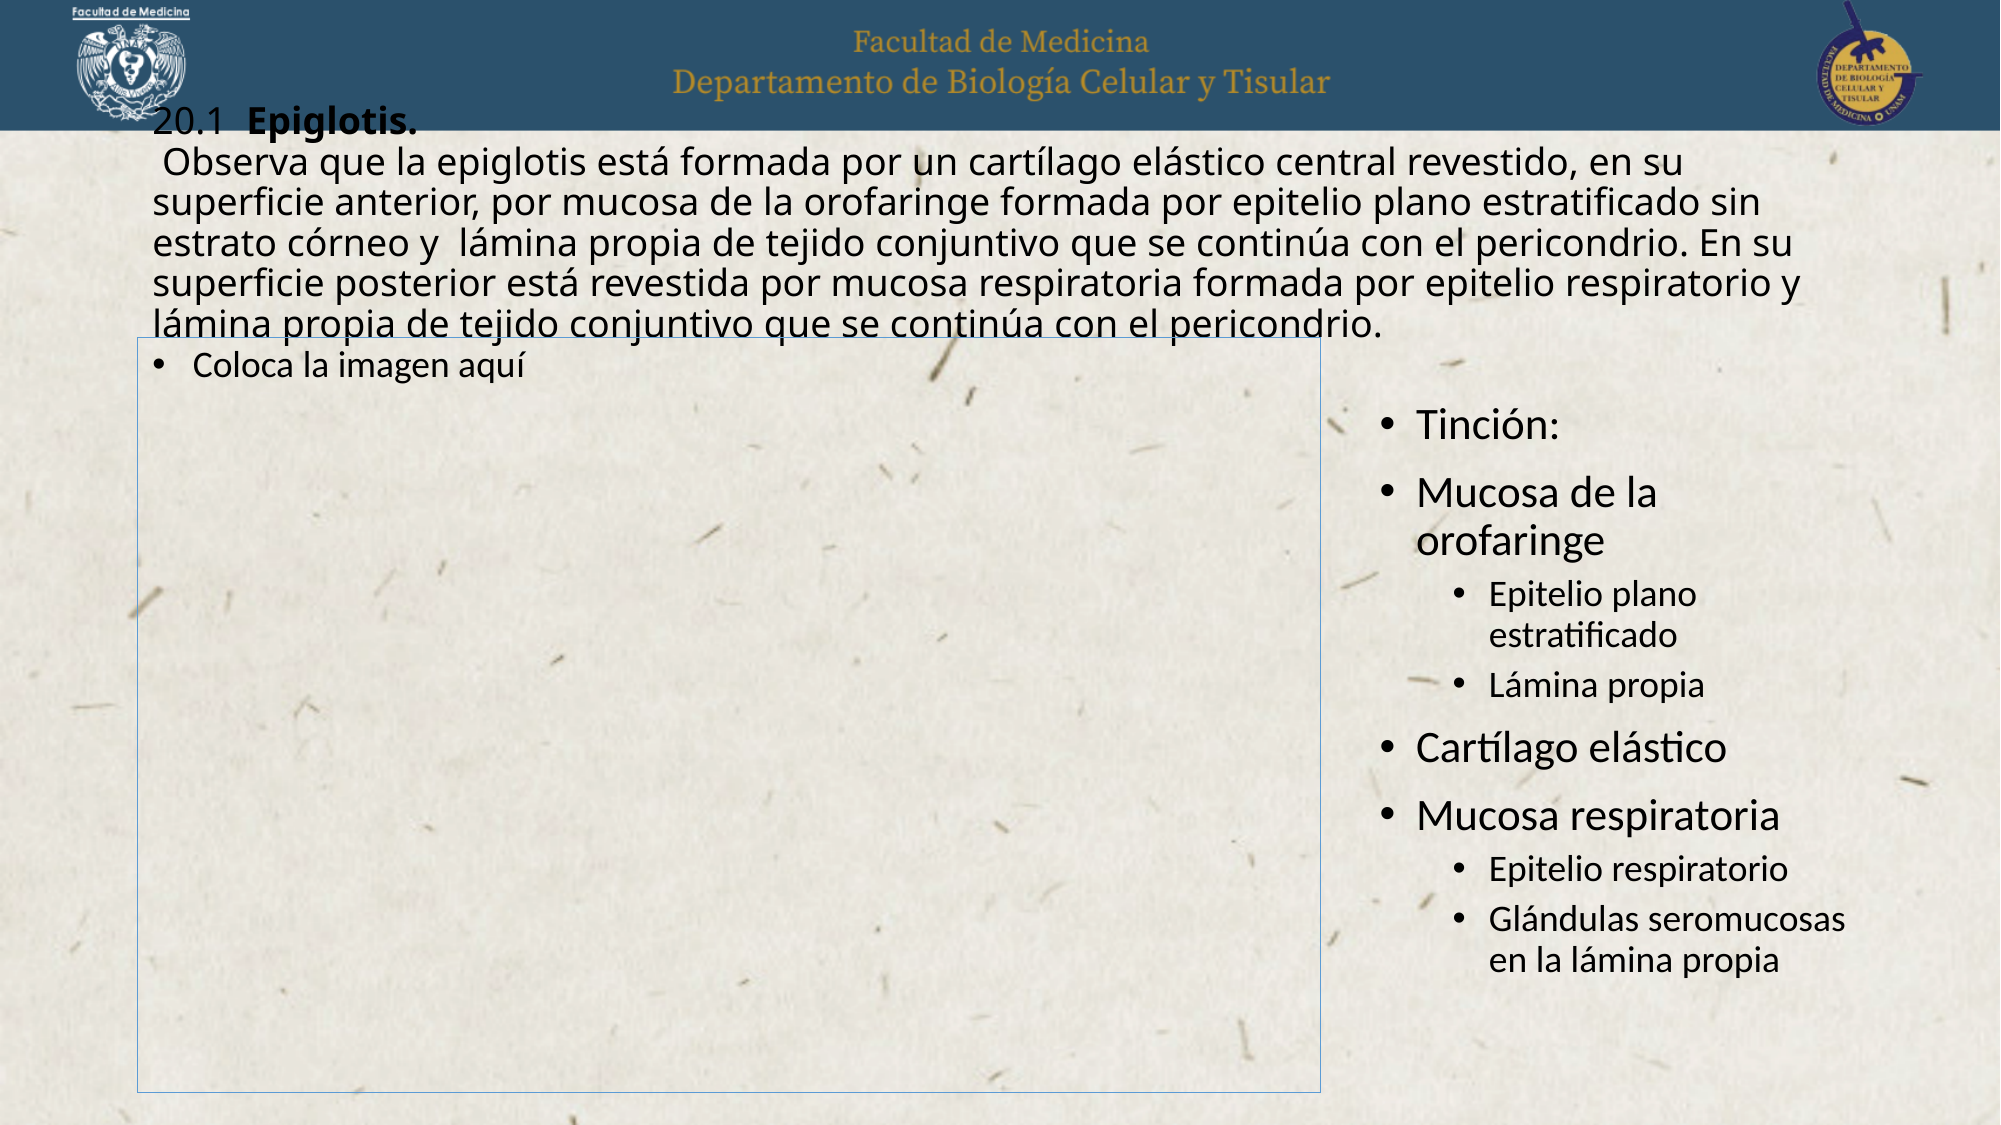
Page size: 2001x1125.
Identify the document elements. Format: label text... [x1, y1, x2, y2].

list Tinción: Mucosa de la orofaringe Epitelio plano estratificado Lámina propia Cartílago elástico Mucosa respiratoria Epitelio respiratorio Glándulas seromucosas en la lámina propia [1364, 393, 1863, 1014]
list Coloca la imagen aquí [137, 337, 1321, 1093]
title 20.1 Epiglotis. Observa que la epiglotis está formada por un cartílago elástico central revestido, en su superficie anterior, por mucosa de la orofaringe formada por epitelio plano estratificado sin estrato córneo y lámina propia de tejido conjuntivo que se continúa con el pericondrio. En su superficie posterior está revestida por mucosa respiratoria formada por epitelio respiratorio y lámina propia de tejido conjuntivo que se continúa con el pericondrio. [137, 154, 1863, 339]
